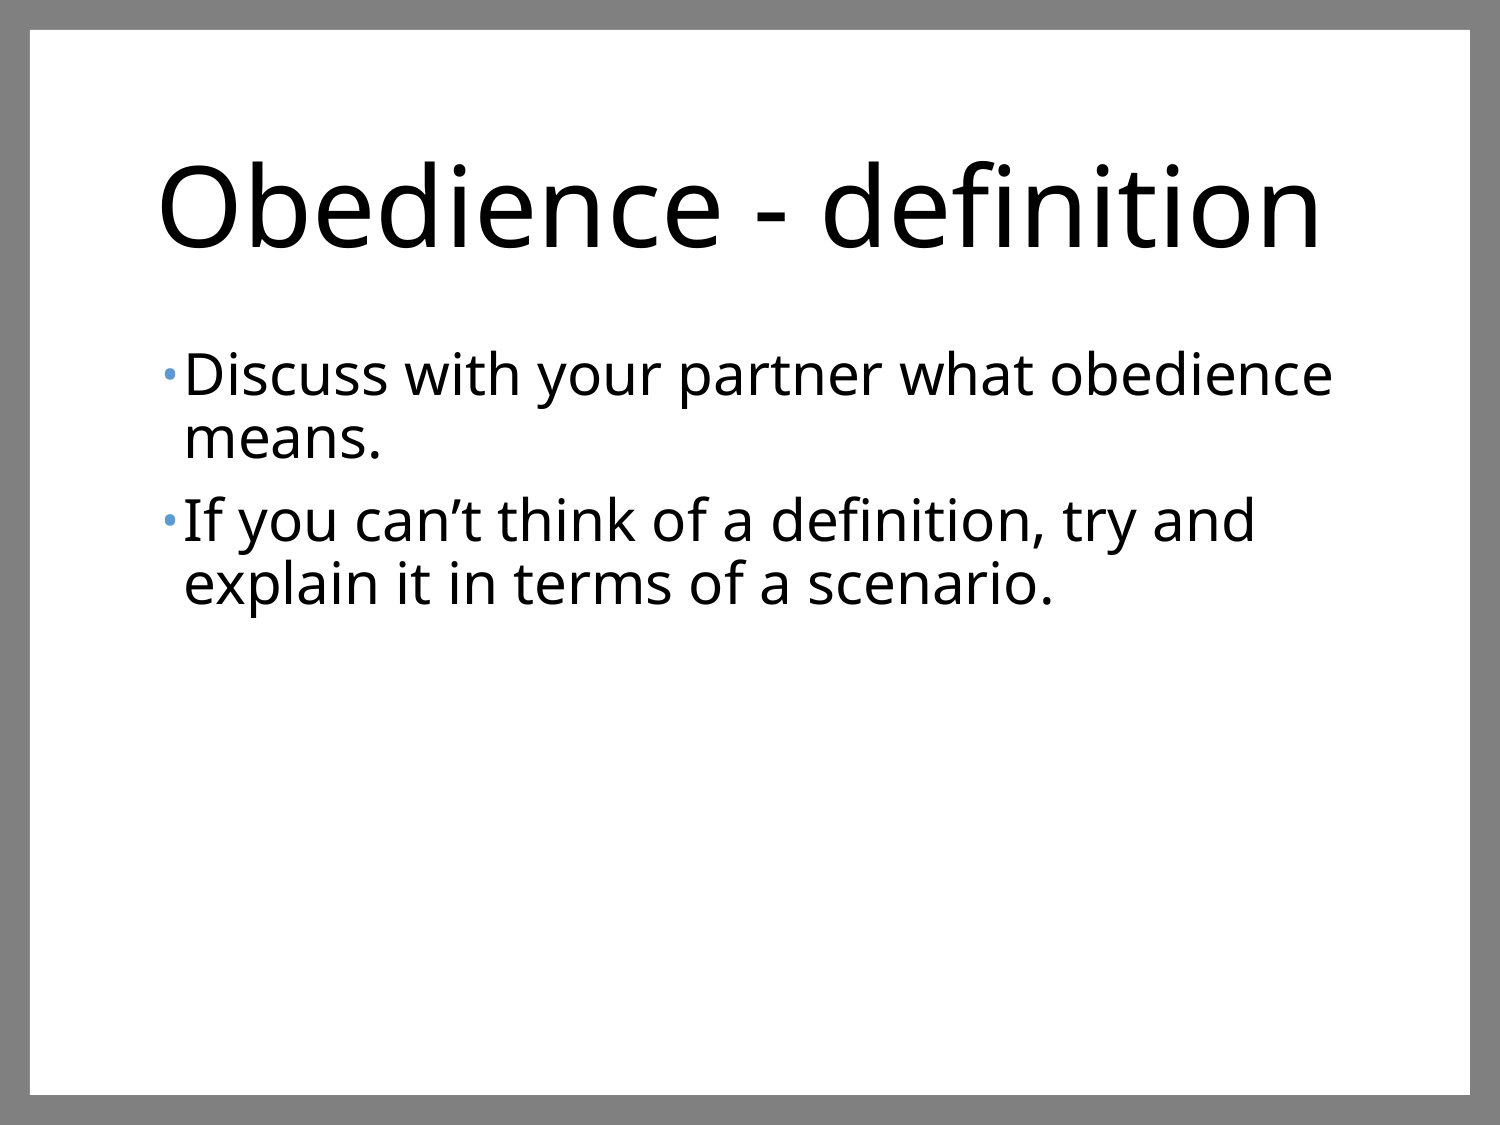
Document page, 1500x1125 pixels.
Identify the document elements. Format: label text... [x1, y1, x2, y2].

title Obedience - definition [140, 99, 1356, 323]
list Discuss with your partner what obedience means. If you can’t think of a definition, try and explain it in terms of a scenario. [140, 337, 1356, 1000]
